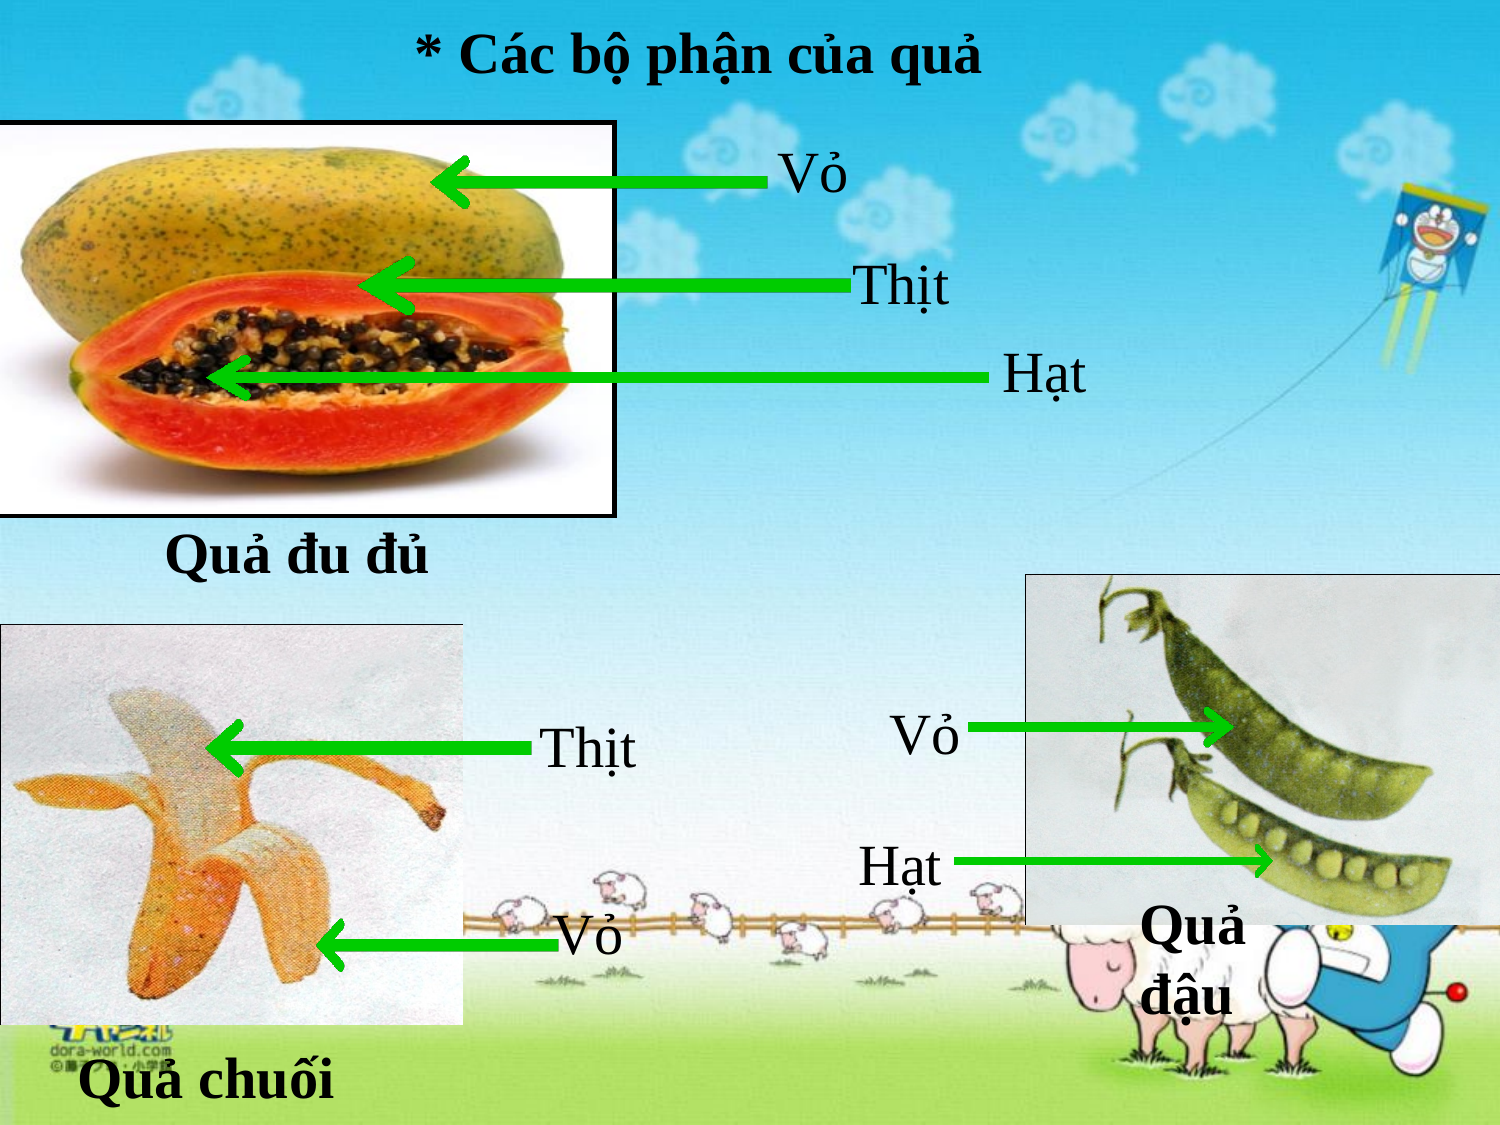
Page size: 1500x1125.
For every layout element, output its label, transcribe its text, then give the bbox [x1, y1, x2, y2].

text_box Quả đậu [1124, 926, 1363, 988]
text_box Quả chuối [62, 1025, 425, 1125]
text_box Vỏ [875, 699, 988, 763]
text_box * Các bộ phận của quả [399, 0, 1113, 100]
text_box Hạt [837, 812, 963, 913]
text_box Thịt [837, 237, 1038, 325]
picture [0, 0, 1500, 1125]
text_box Thịt [538, 712, 688, 775]
text_box Quả đu đủ [150, 514, 488, 600]
text_box Vỏ [537, 899, 663, 963]
text_box Vỏ [762, 137, 875, 200]
text_box Hạt [987, 324, 1125, 413]
